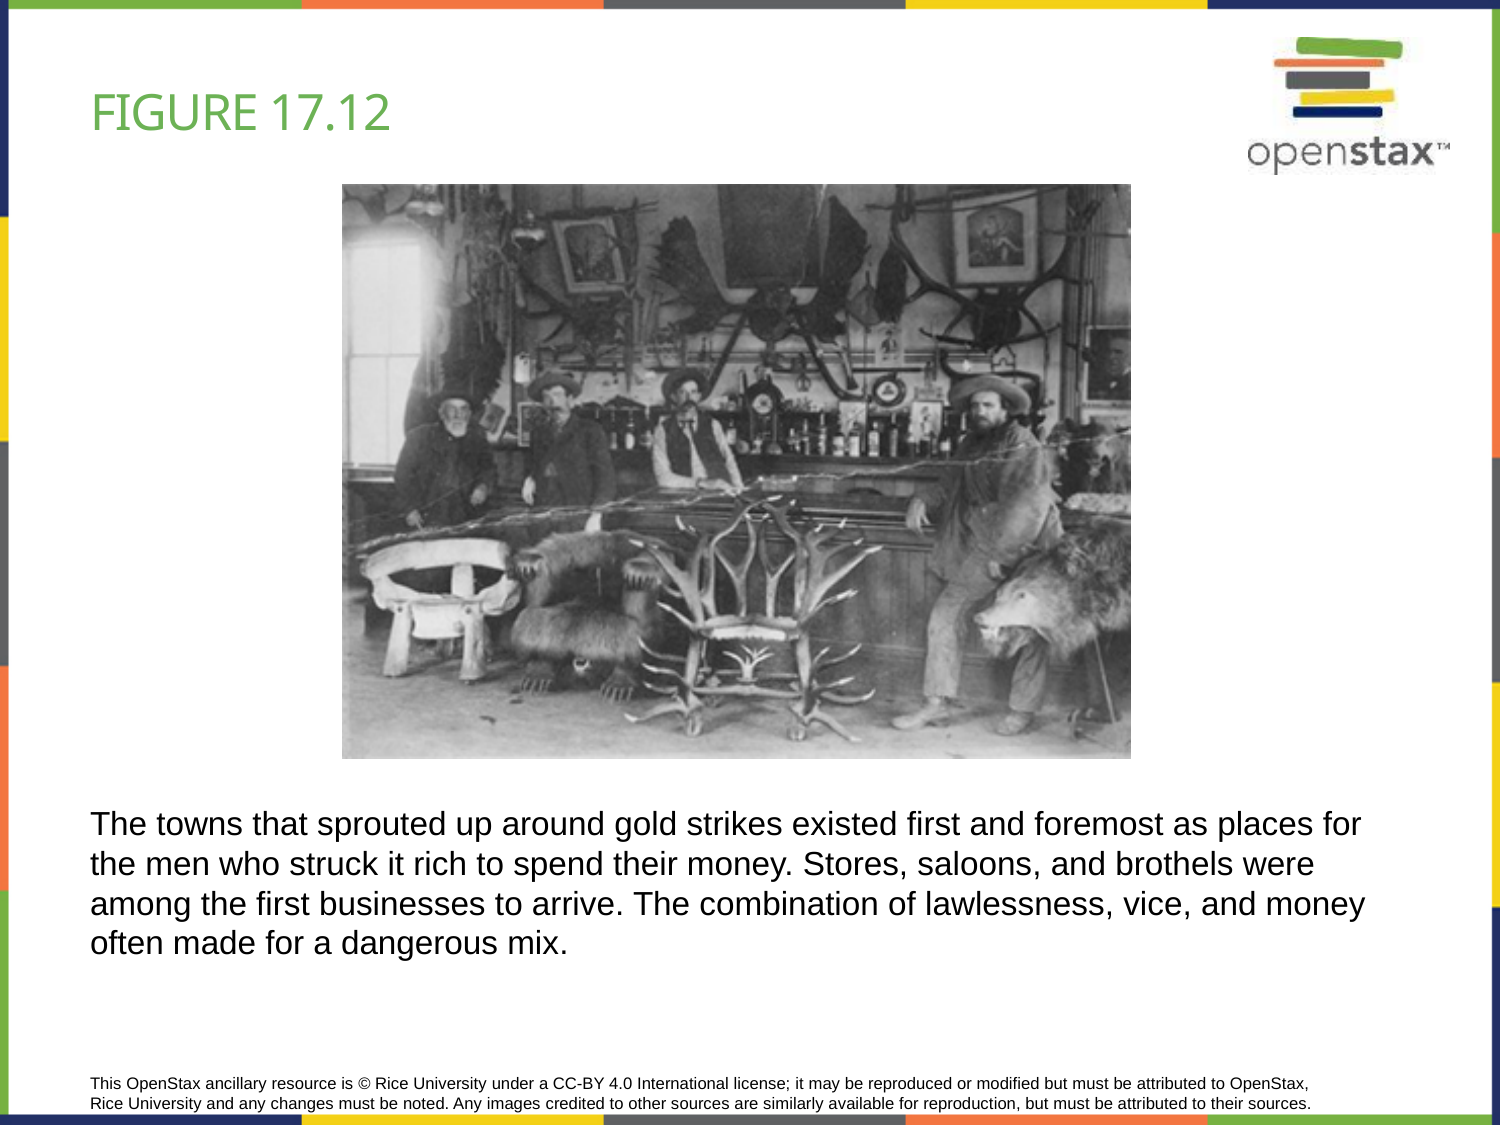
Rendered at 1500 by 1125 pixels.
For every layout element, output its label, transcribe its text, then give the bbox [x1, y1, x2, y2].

title Figure 17.12 [75, 39, 1246, 148]
footer This OpenStax ancillary resource is © Rice University under a CC-BY 4.0 International license; it may be reproduced or modified but must be attributed to OpenStax, Rice University and any changes must be noted. Any images credited to other sources are similarly available for reproduction, but must be attributed to their sources. [75, 1065, 1329, 1112]
picture [0, 0, 1500, 1125]
list The towns that sprouted up around gold strikes existed first and foremost as places for the men who struck it rich to spend their money. Stores, saloons, and brothels were among the first businesses to arrive. The combination of lawlessness, vice, and money often made for a dangerous mix. [75, 794, 1398, 986]
